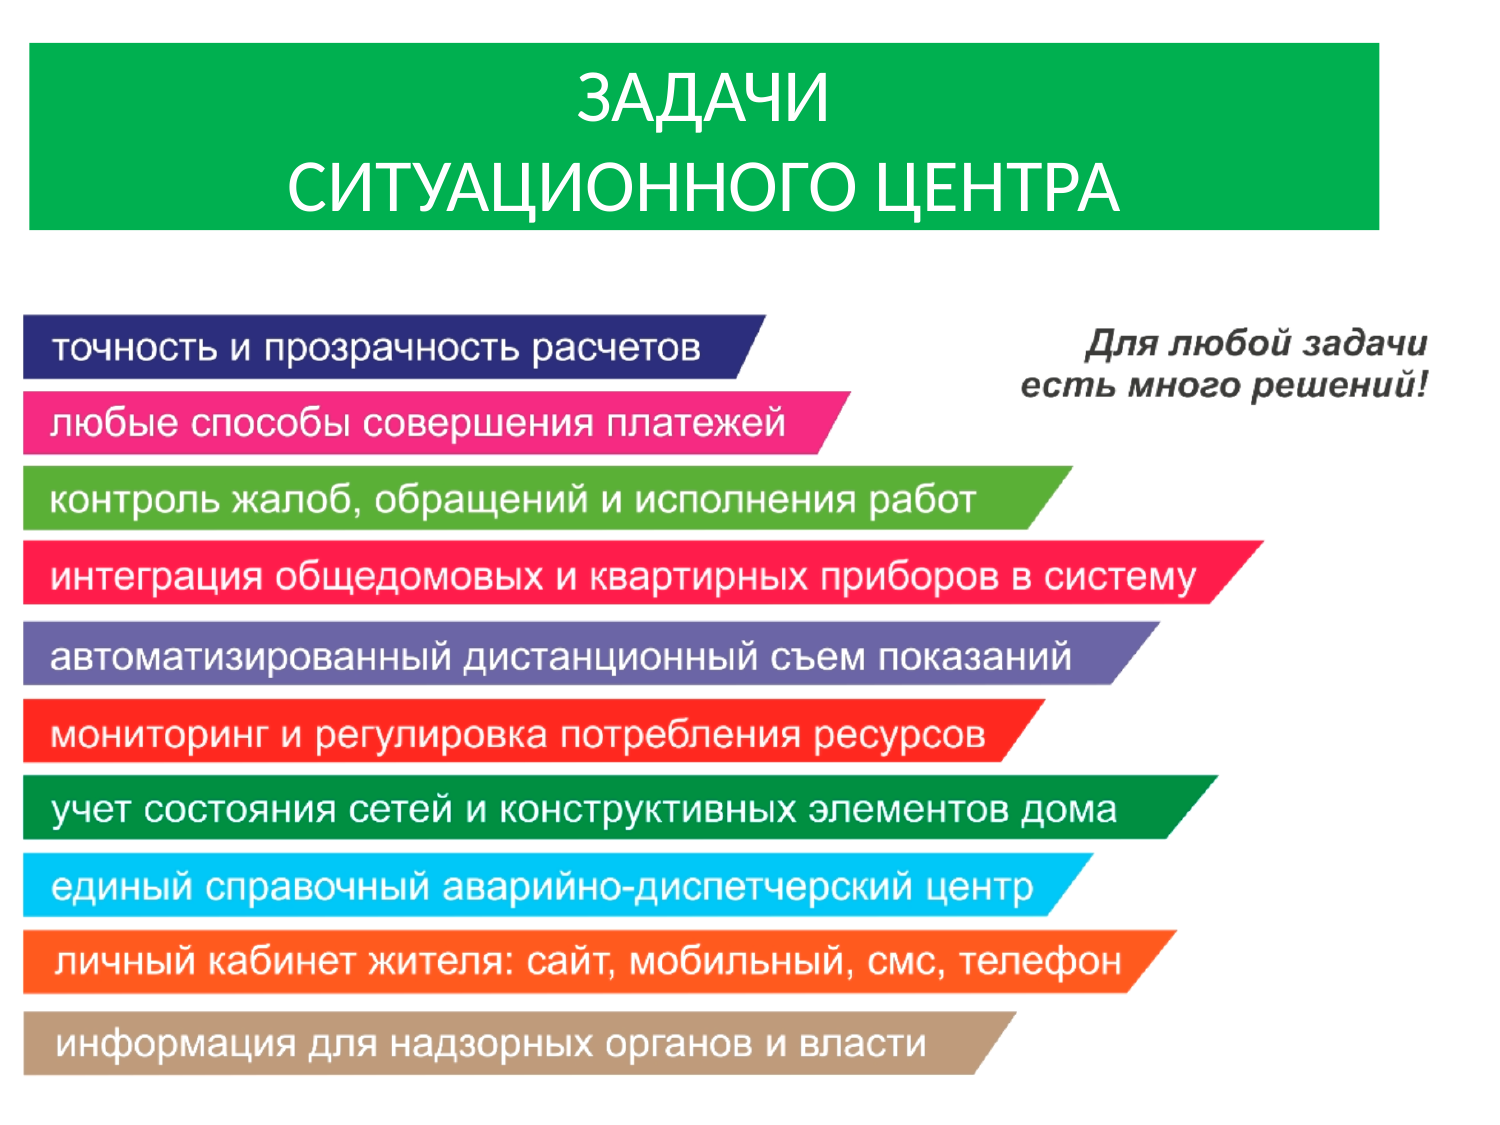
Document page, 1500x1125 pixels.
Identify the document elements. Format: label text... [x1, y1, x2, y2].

picture [0, 285, 1464, 1125]
title ЗАДАЧИ СИТУАЦИОННОГО ЦЕНТРА [27, 41, 1382, 232]
